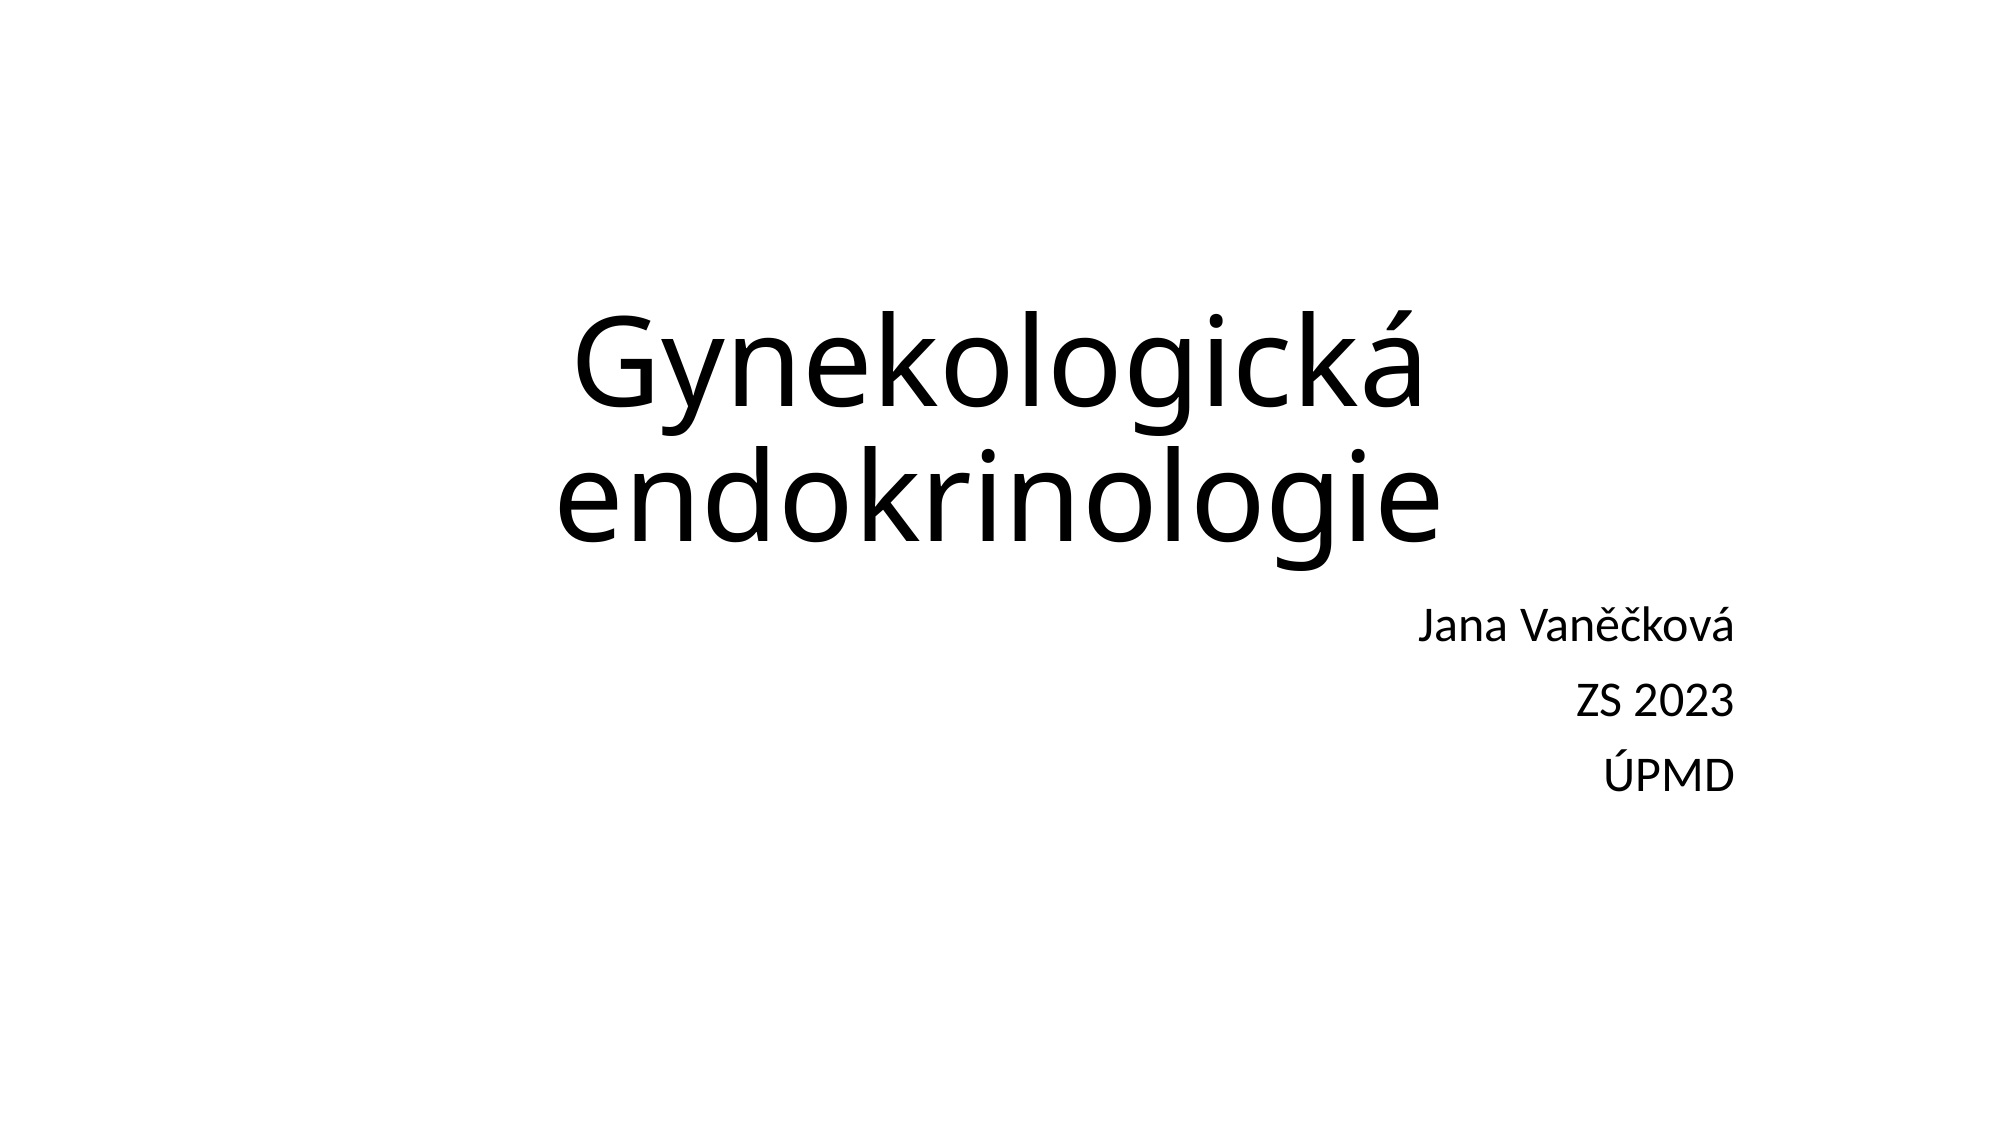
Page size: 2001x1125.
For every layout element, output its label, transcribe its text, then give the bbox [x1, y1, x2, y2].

title Gynekologická endokrinologie [249, 184, 1750, 576]
subtitle Jana Vaněčková ZS 2023 ÚPMD [249, 590, 1750, 863]
